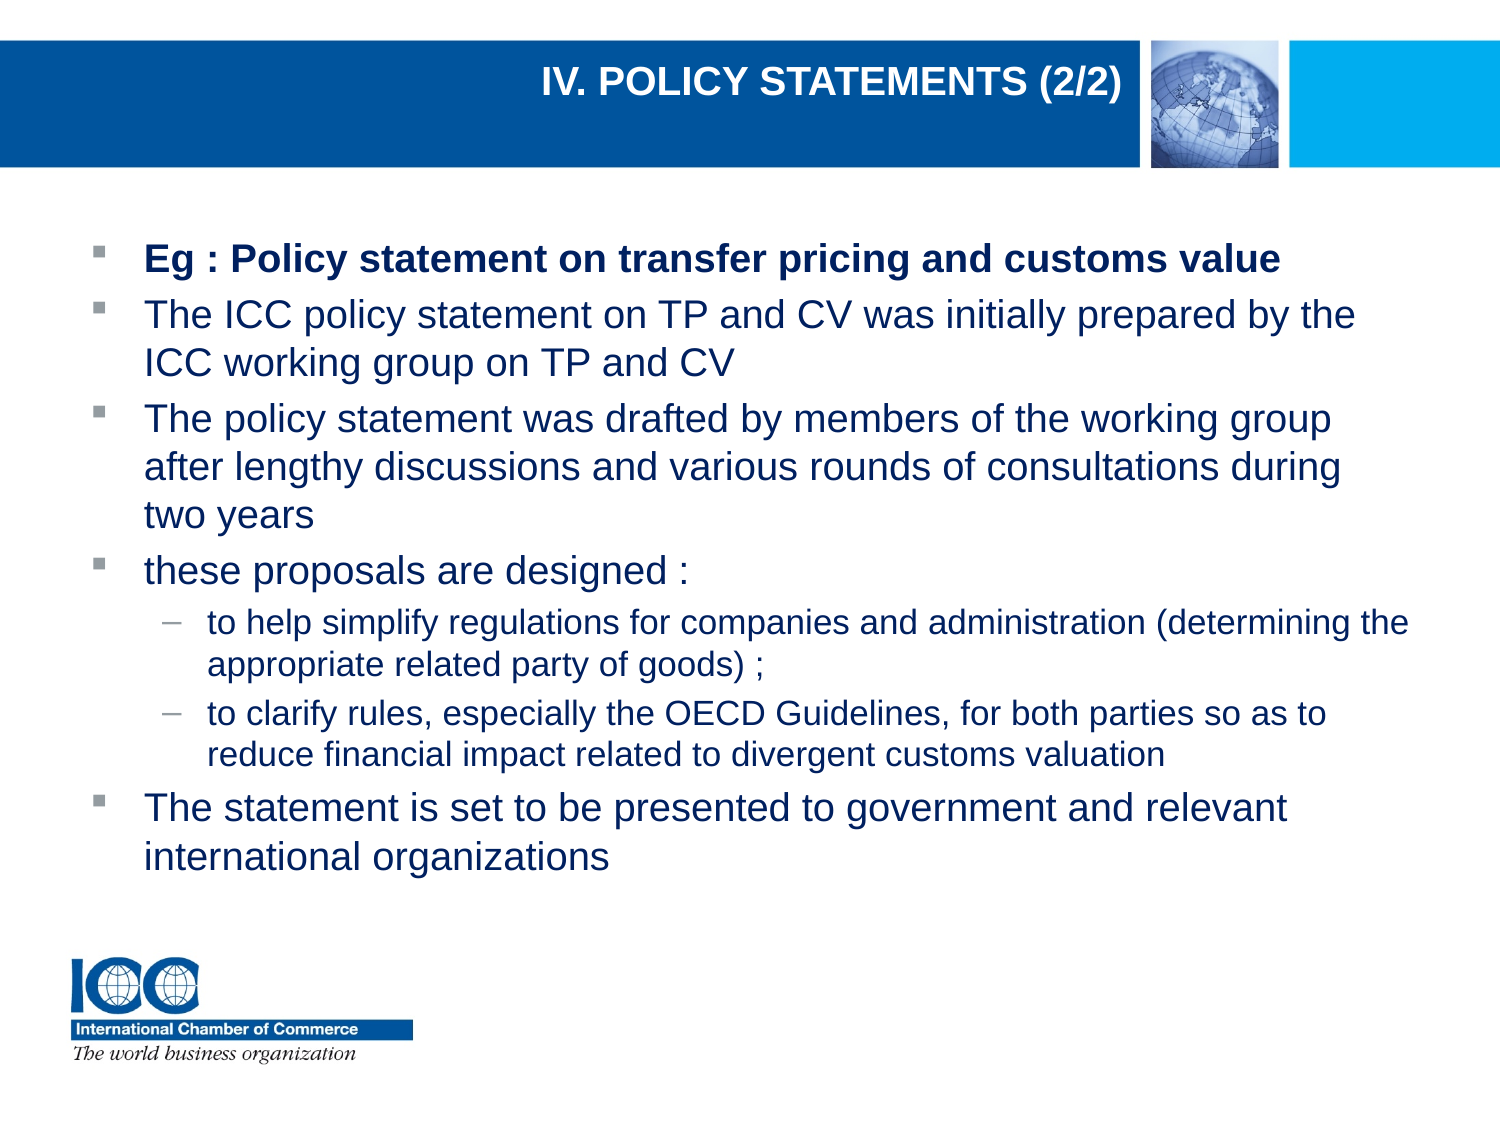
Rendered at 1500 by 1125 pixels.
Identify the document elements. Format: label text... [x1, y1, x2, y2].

title IV. Policy statements (2/2) [62, 47, 1138, 160]
picture [0, 0, 1500, 1125]
list Eg : Policy statement on transfer pricing and customs value The ICC policy statement on TP and CV was initially prepared by the ICC working group on TP and CV The policy statement was drafted by members of the working group after lengthy discussions and various rounds of consultations during two years these proposals are designed : to help simplify regulations for companies and administration (determining the appropriate related party of goods) ; to clarify rules, especially the OECD Guidelines, for both parties so as to reduce financial impact related to divergent customs valuation The statement is set to be presented to government and relevant international organizations [75, 224, 1425, 888]
